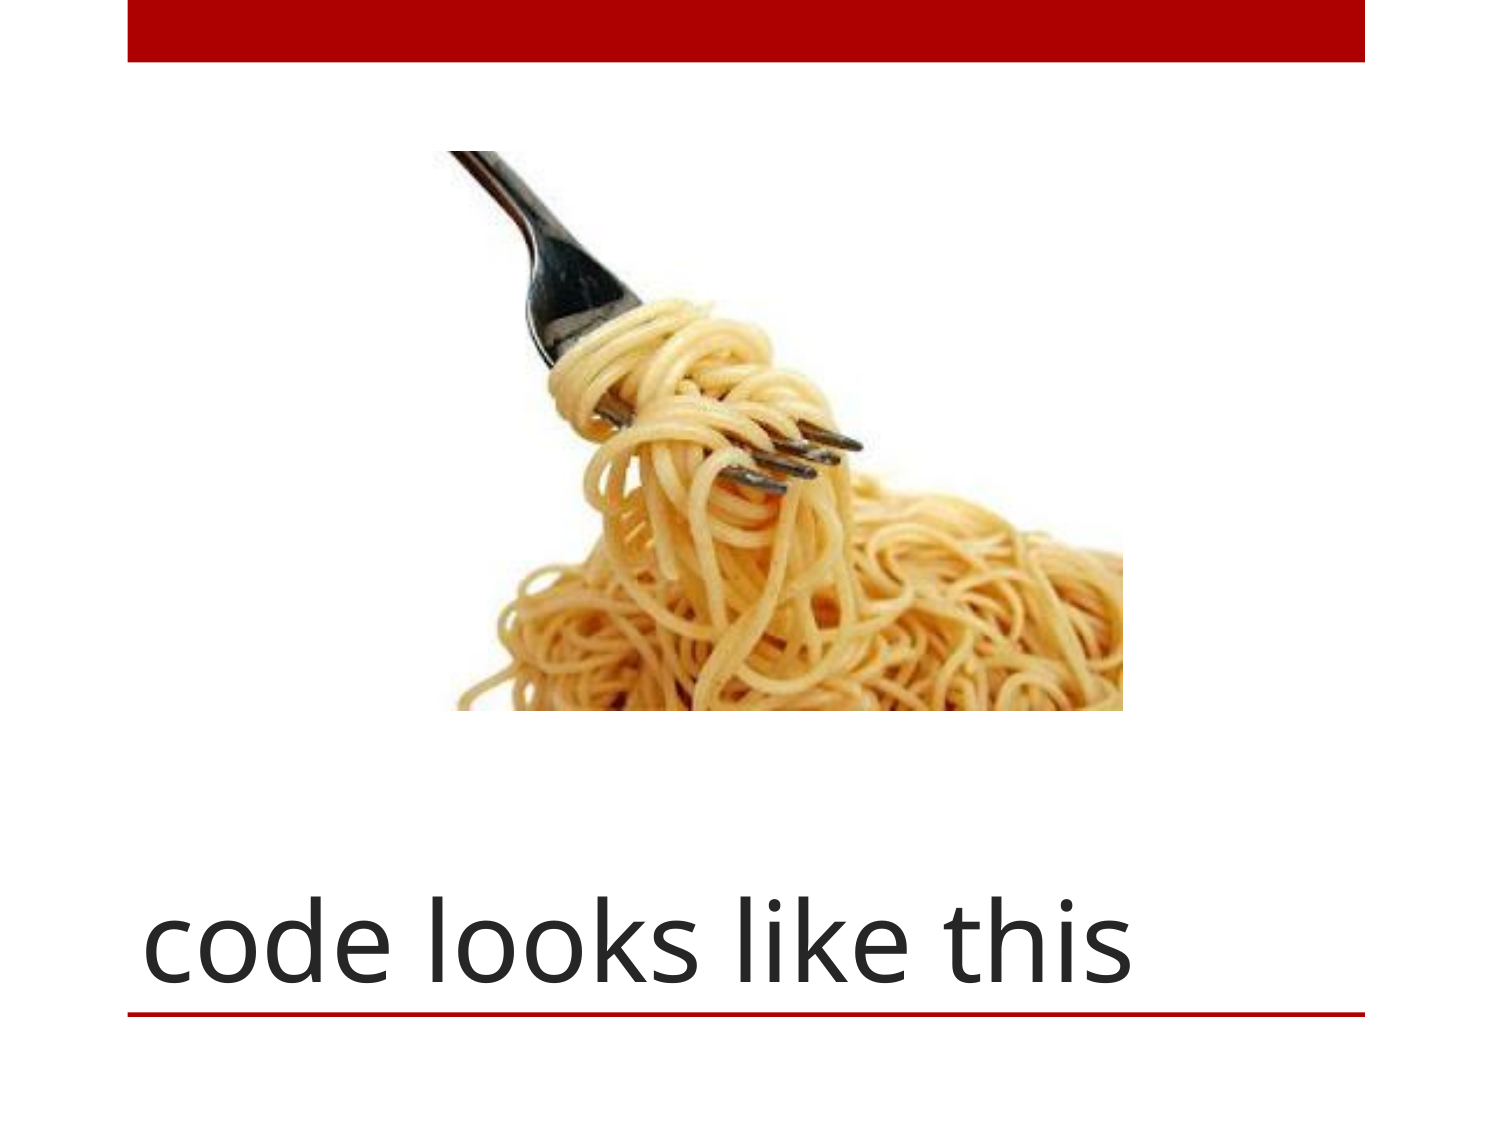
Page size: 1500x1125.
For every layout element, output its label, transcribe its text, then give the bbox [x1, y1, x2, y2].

picture [377, 151, 1123, 711]
title code looks like this [125, 809, 1238, 1013]
